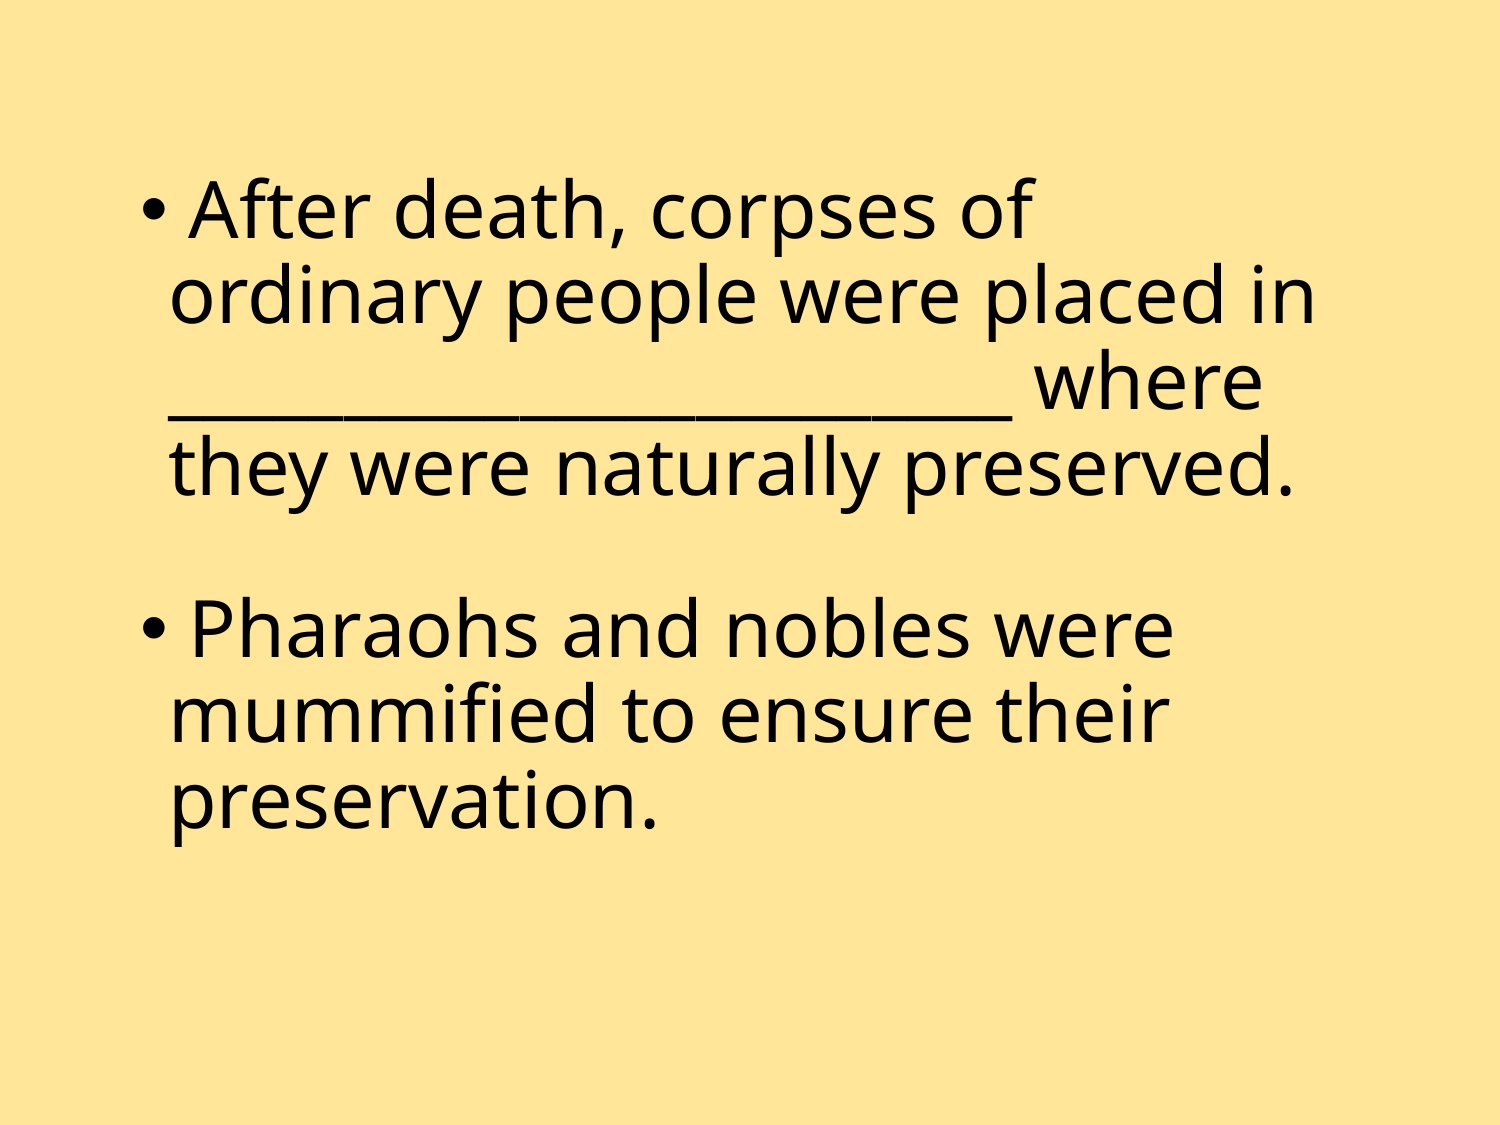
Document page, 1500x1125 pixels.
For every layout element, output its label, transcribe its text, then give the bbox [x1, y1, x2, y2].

list After death, corpses of ordinary people were placed in ________________________ where they were naturally preserved. Pharaohs and nobles were mummified to ensure their preservation. [124, 162, 1376, 938]
